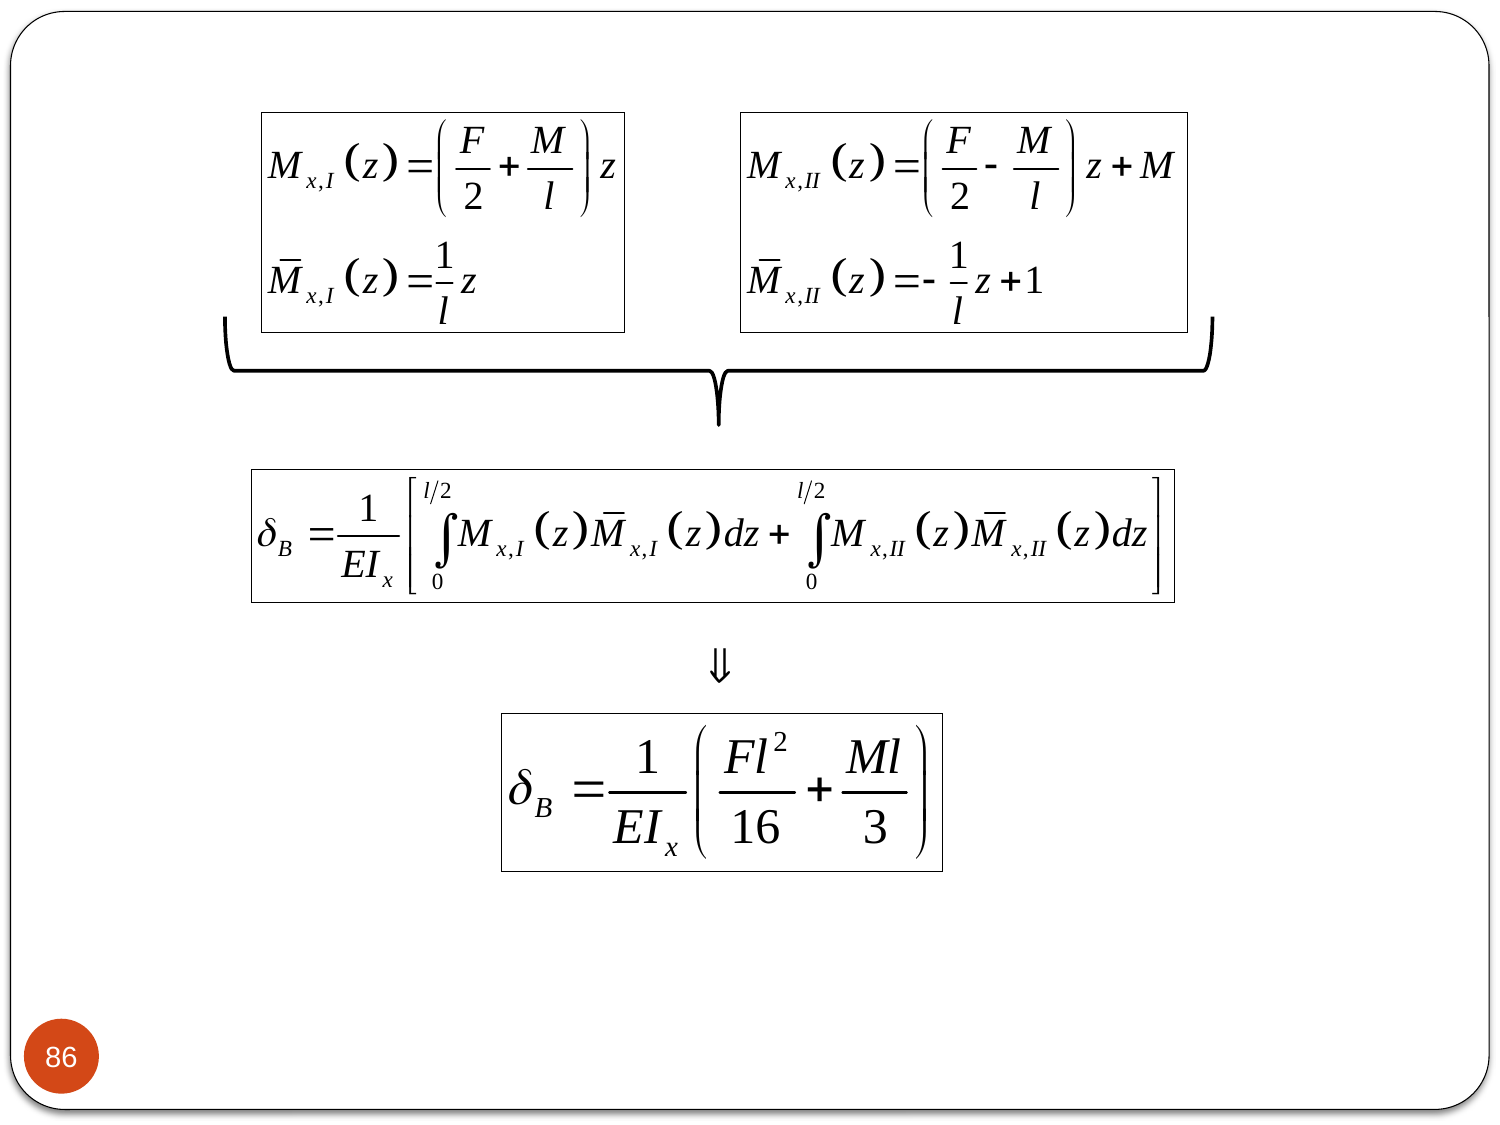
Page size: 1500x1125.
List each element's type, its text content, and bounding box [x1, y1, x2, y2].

text_box [224, 316, 1214, 426]
slide_number 86 [23, 1018, 99, 1094]
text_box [250, 469, 1176, 603]
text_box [740, 112, 1188, 333]
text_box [500, 713, 943, 872]
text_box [260, 112, 626, 333]
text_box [698, 629, 745, 697]
